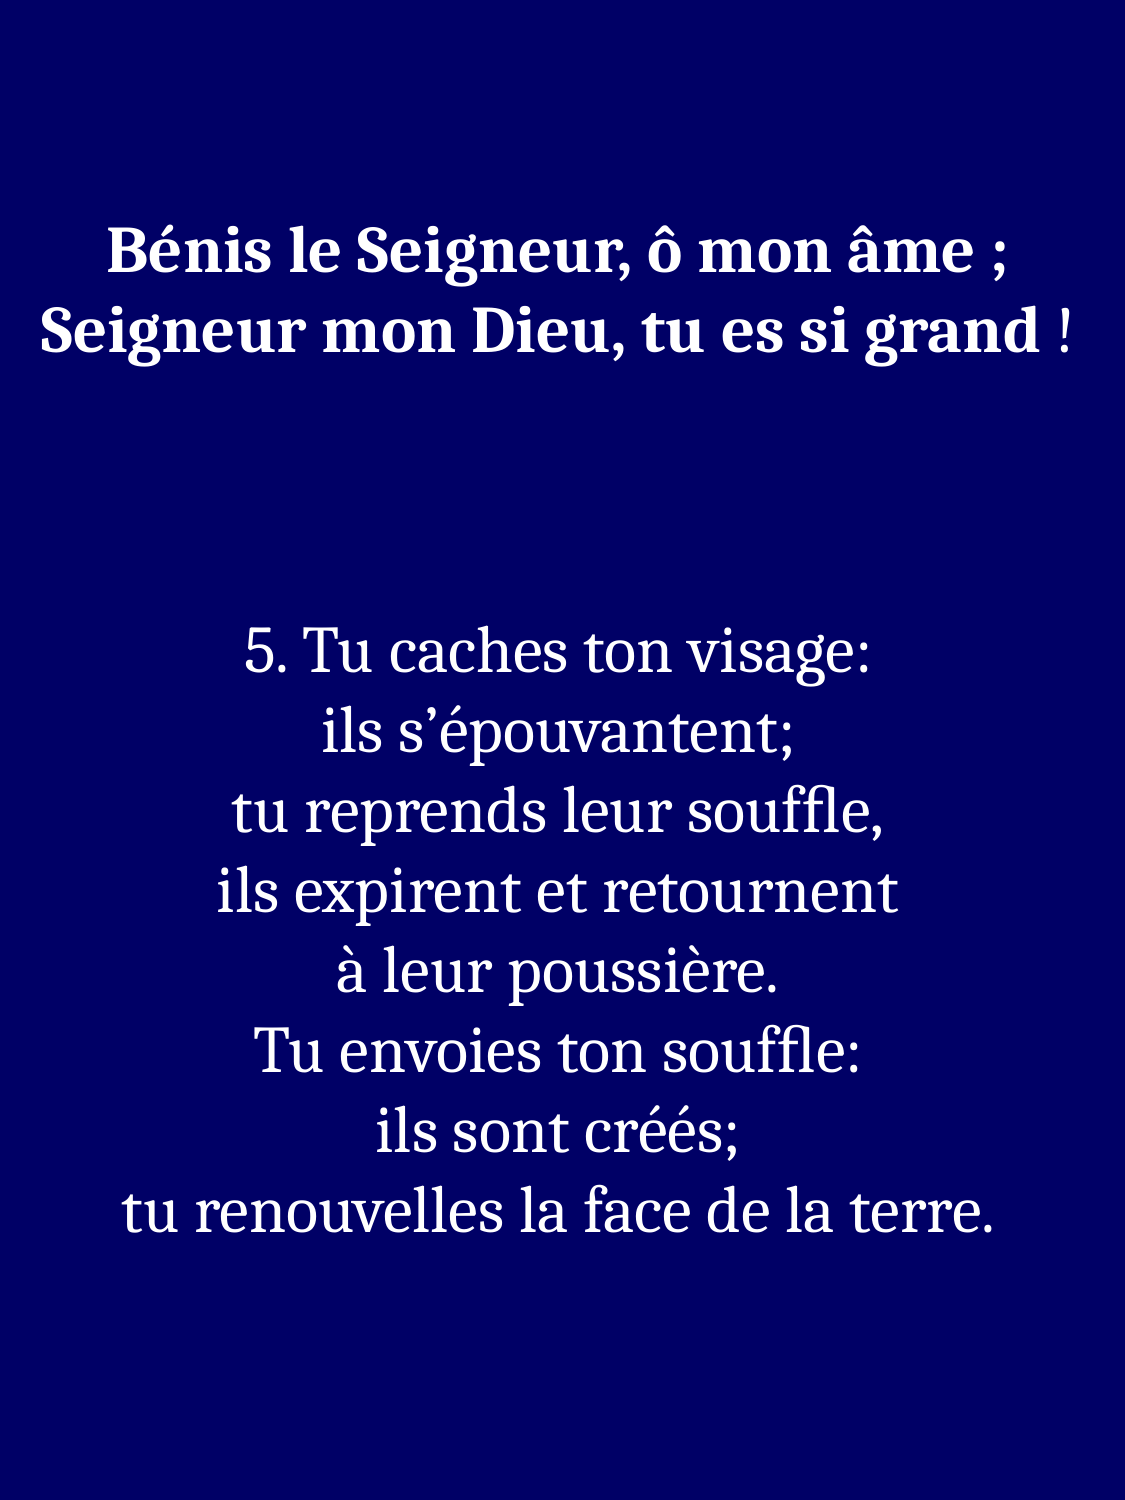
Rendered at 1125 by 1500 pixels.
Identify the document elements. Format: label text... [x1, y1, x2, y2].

text_box Bénis le Seigneur, ô mon âme ; Seigneur mon Dieu, tu es si grand ! 5. Tu caches ton visage: ils s’épouvantent; tu reprends leur soufﬂe, ils expirent et retournent à leur poussière. Tu envoies ton soufﬂe: ils sont créés; tu renouvelles la face de la terre. [18, 198, 1099, 1252]
